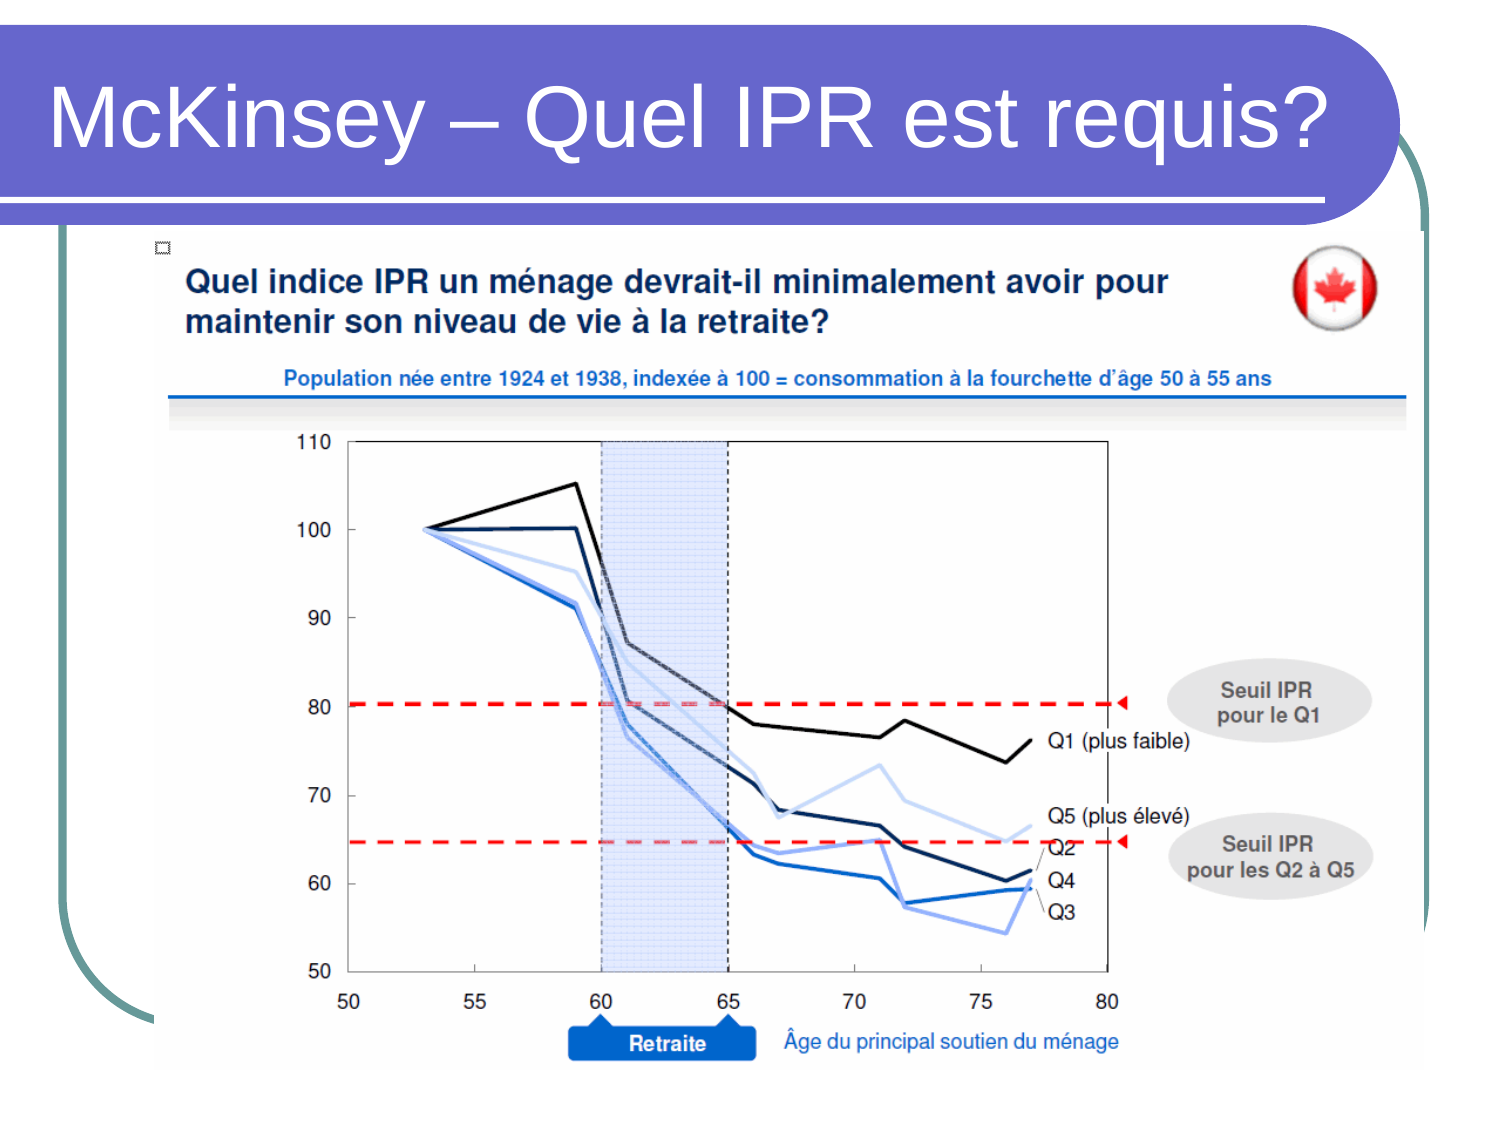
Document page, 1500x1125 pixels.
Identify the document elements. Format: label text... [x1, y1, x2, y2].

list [154, 231, 1424, 1070]
title McKinsey – Quel IPR est requis? [31, 37, 1348, 188]
